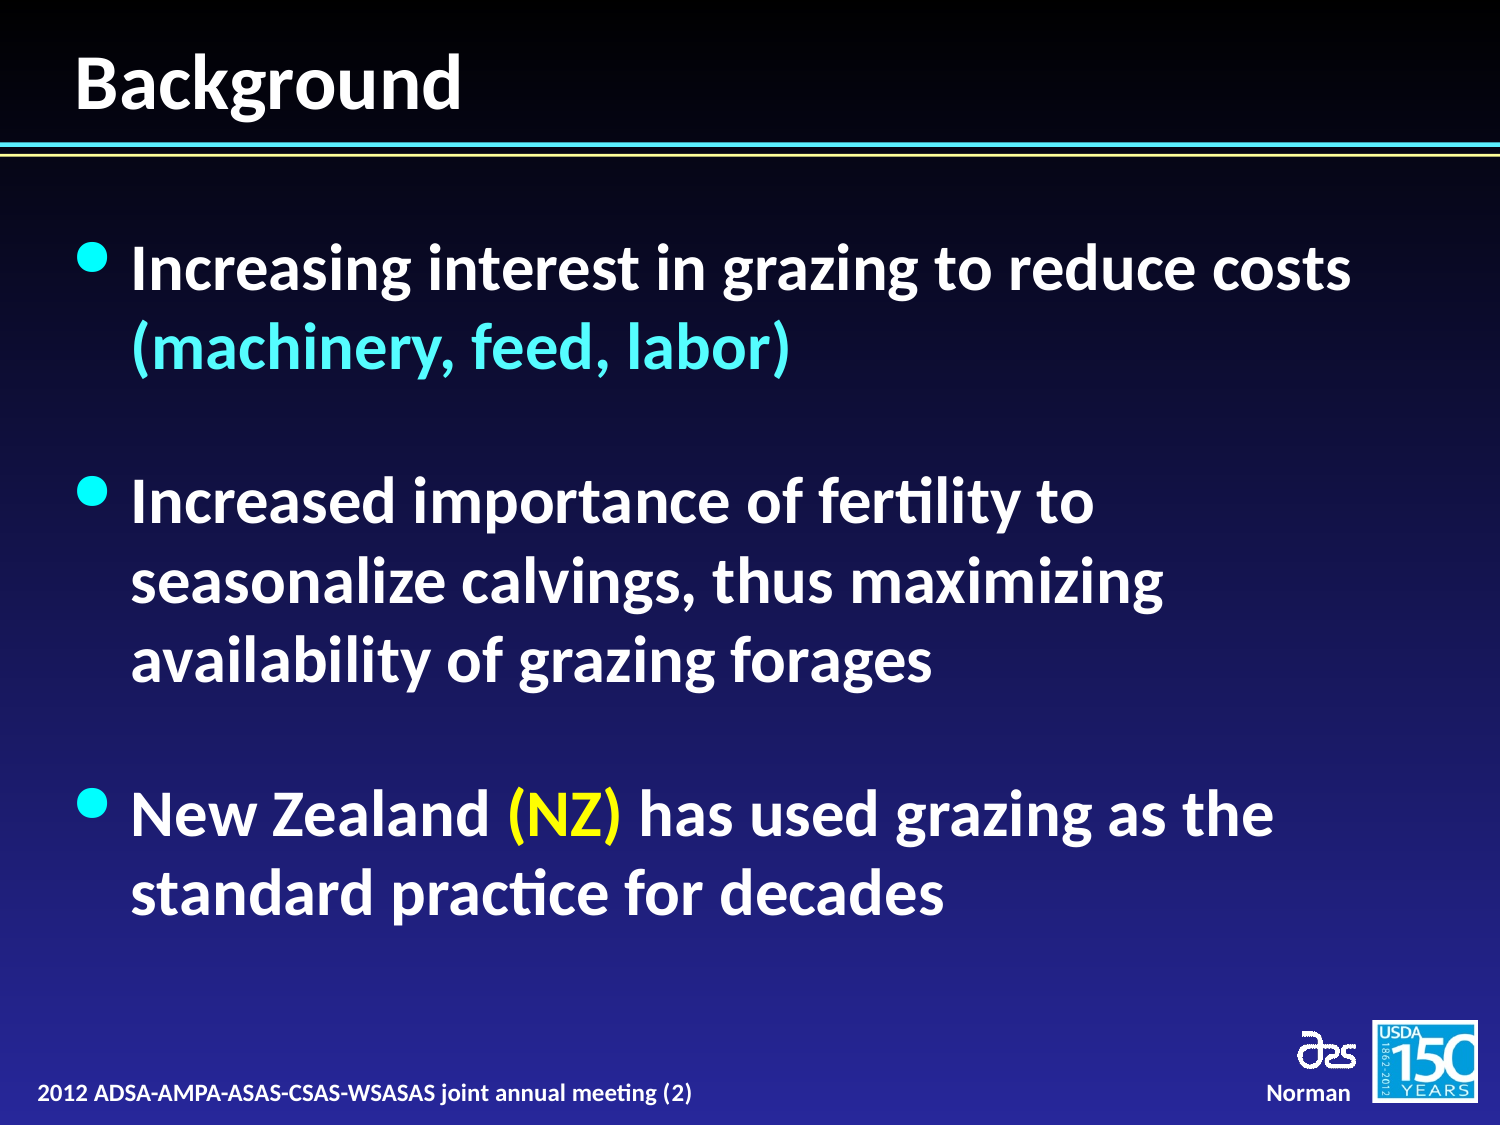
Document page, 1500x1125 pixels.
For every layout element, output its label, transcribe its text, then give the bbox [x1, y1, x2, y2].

picture [1297, 1031, 1356, 1069]
list Increasing interest in grazing to reduce costs (machinery, feed, labor) Increased importance of fertility to seasonalize calvings, thus maximizing availability of grazing forages New Zealand (NZ) has used grazing as the standard practice for decades [74, 224, 1426, 936]
picture [1372, 1020, 1478, 1103]
title Background [74, 29, 1425, 127]
